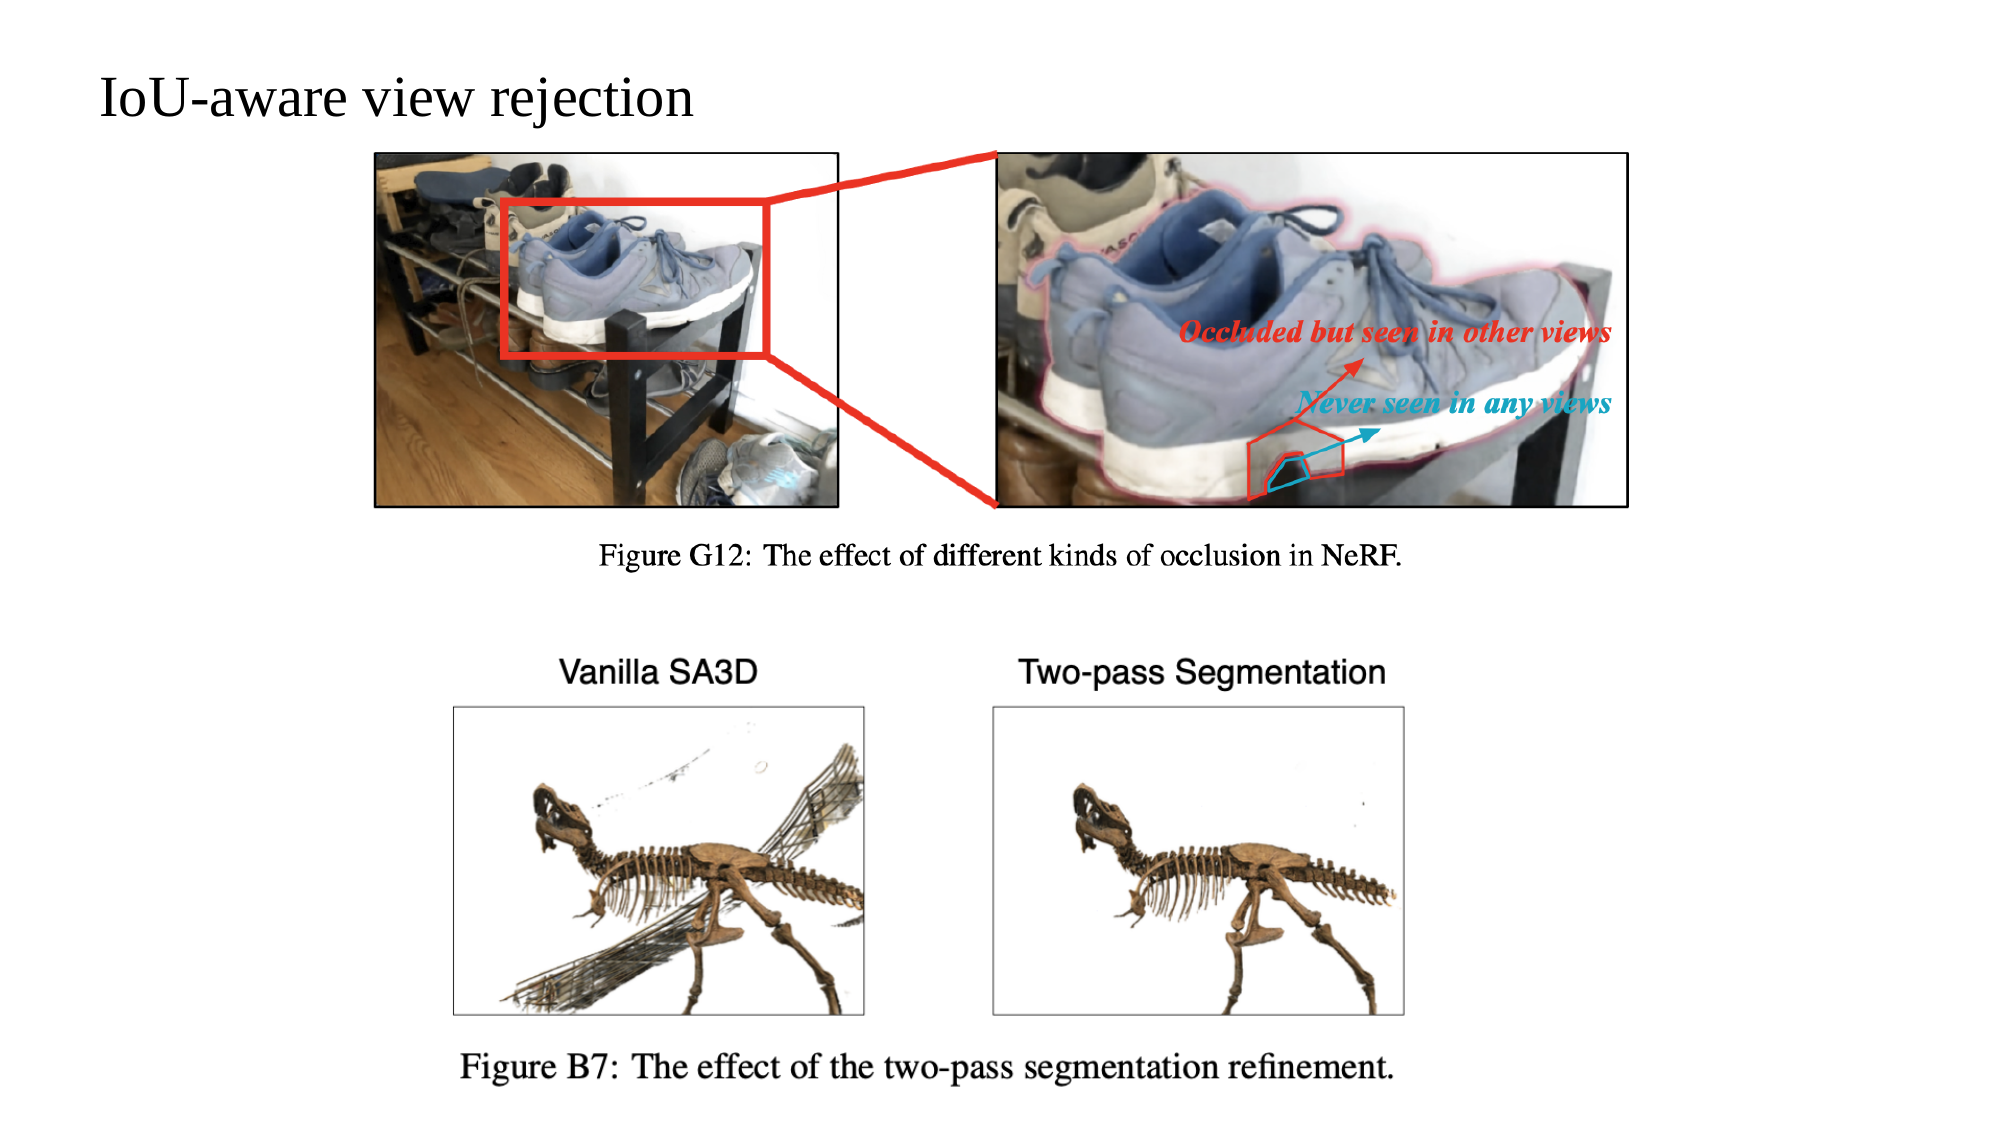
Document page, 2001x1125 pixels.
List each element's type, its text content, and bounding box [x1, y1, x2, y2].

picture [361, 135, 1638, 583]
text_box IoU-aware view rejection [84, 50, 724, 136]
picture [429, 642, 1437, 1094]
